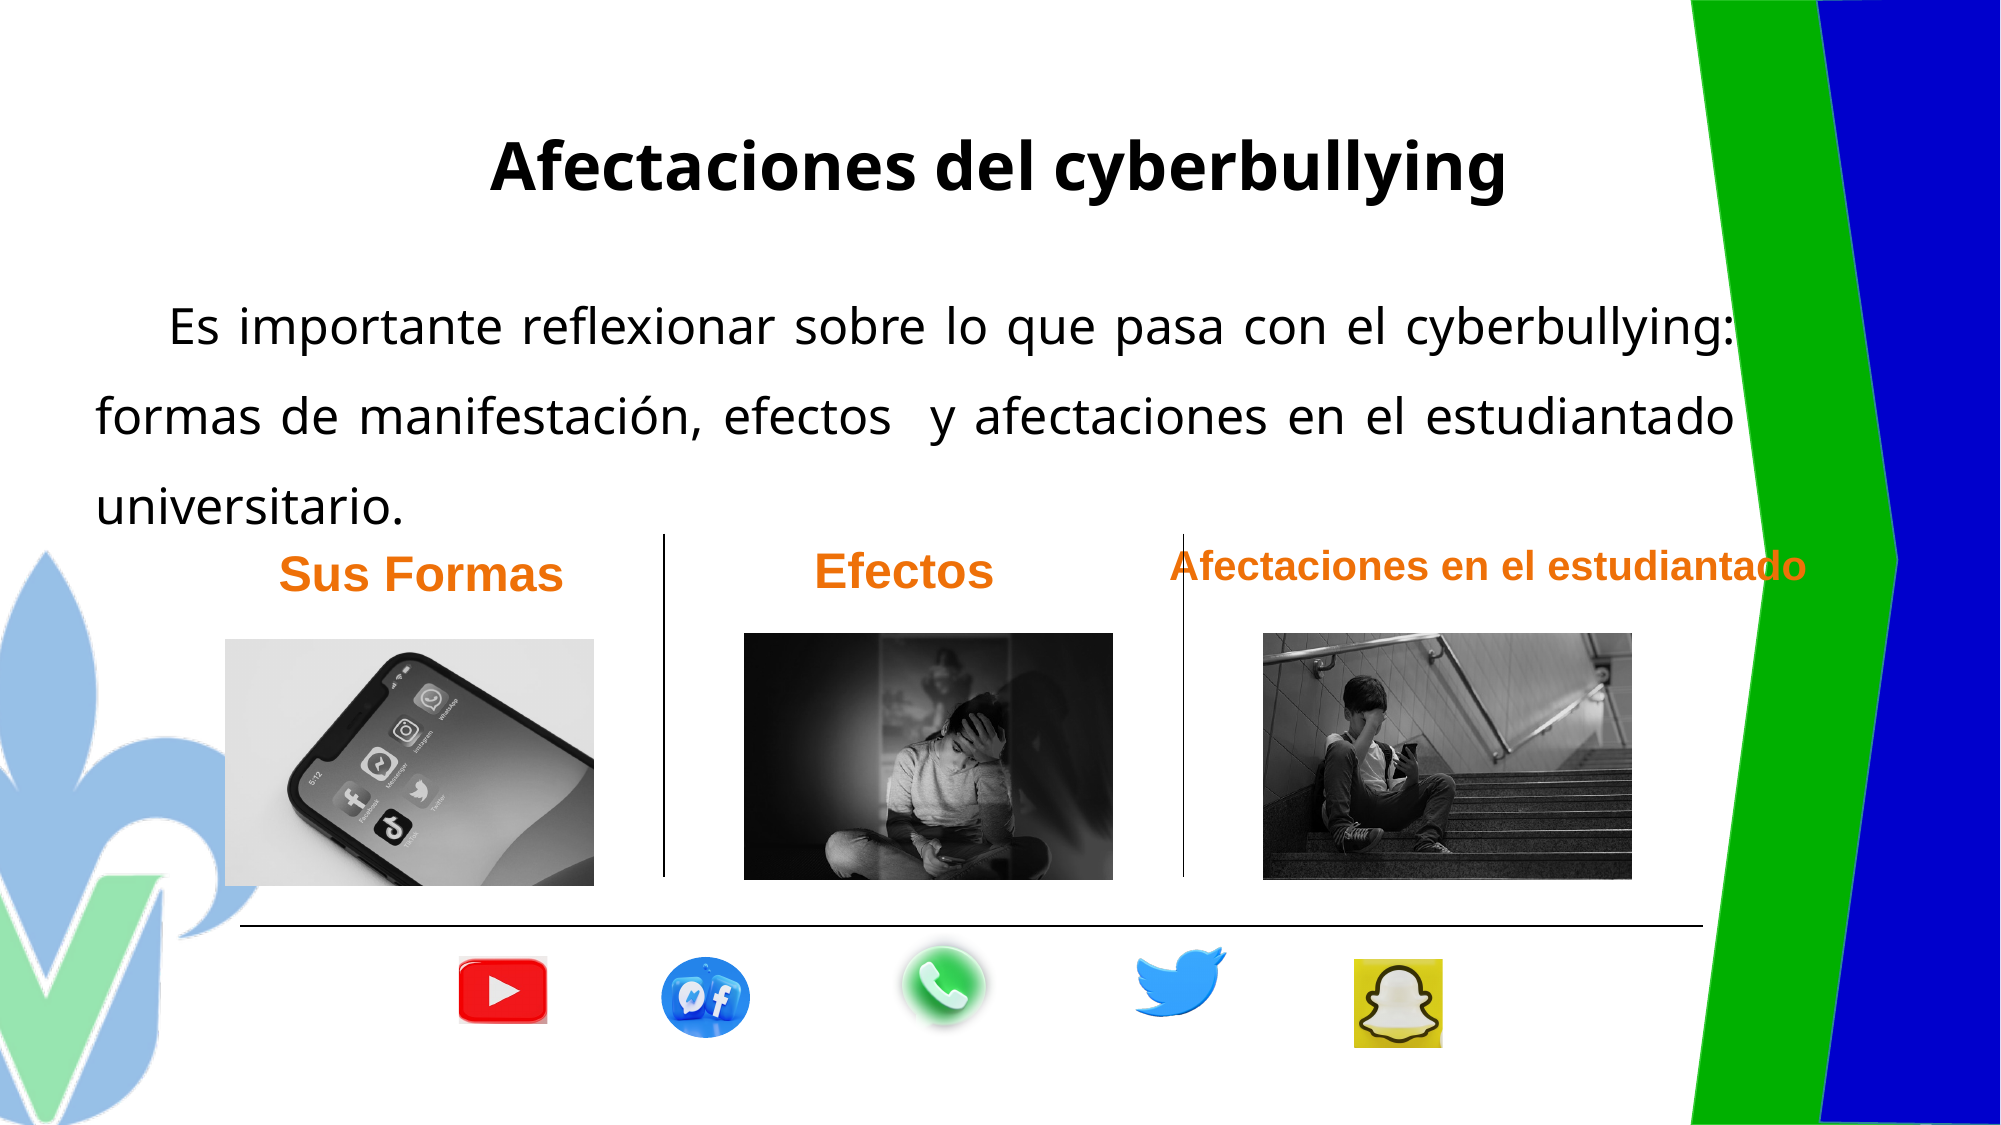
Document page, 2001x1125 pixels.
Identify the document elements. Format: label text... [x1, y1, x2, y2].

picture [743, 633, 1113, 880]
text_box Sus Formas [263, 533, 580, 609]
picture [1117, 932, 1245, 1036]
picture [458, 956, 548, 1025]
picture [1353, 959, 1443, 1049]
picture [0, 536, 594, 1125]
text_box Afectaciones en el estudiantado [1154, 531, 1823, 597]
picture [1262, 633, 1632, 880]
text_box Es importante reflexionar sobre lo que pasa con el cyberbullying: formas de manifestación, efectos y afectaciones en el estudiantado universitario. [80, 256, 1752, 542]
title Afectaciones del cyberbullying [137, 59, 1863, 278]
picture [661, 956, 751, 1039]
picture [886, 926, 1004, 1043]
text_box Efectos [799, 531, 1010, 606]
